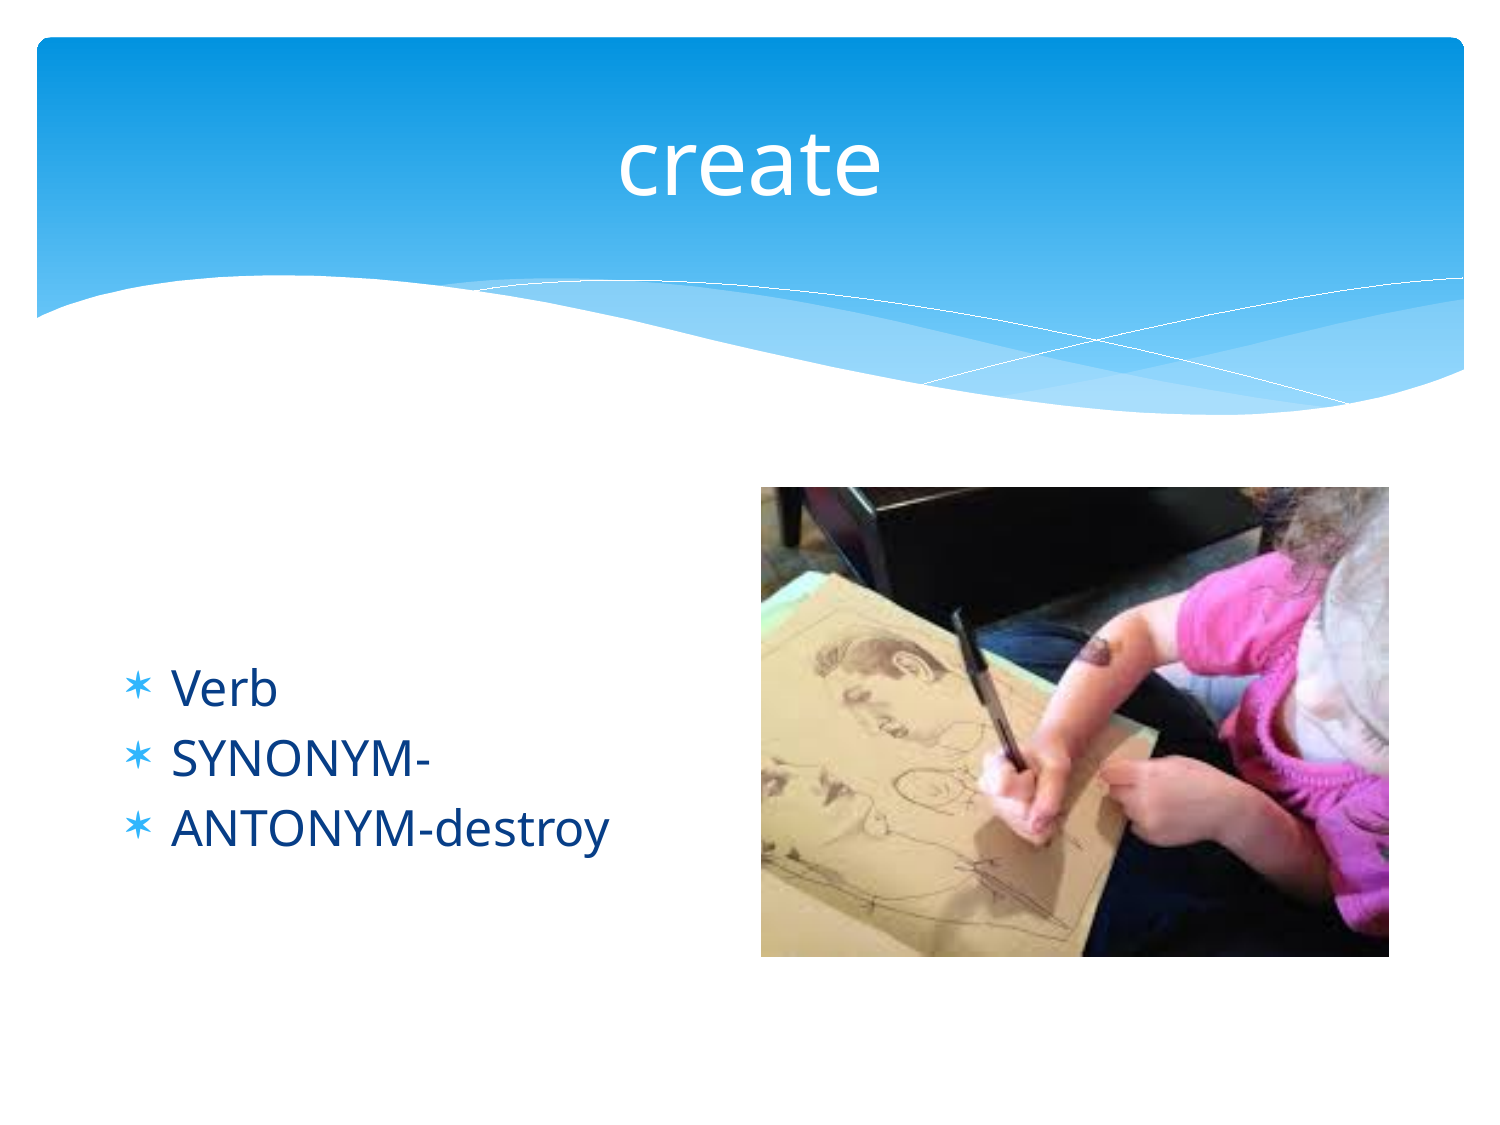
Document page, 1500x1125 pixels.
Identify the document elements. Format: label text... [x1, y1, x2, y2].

title create [75, 55, 1425, 261]
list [761, 439, 1390, 1006]
list Verb SYNONYM- ANTONYM-destroy [111, 439, 738, 1005]
